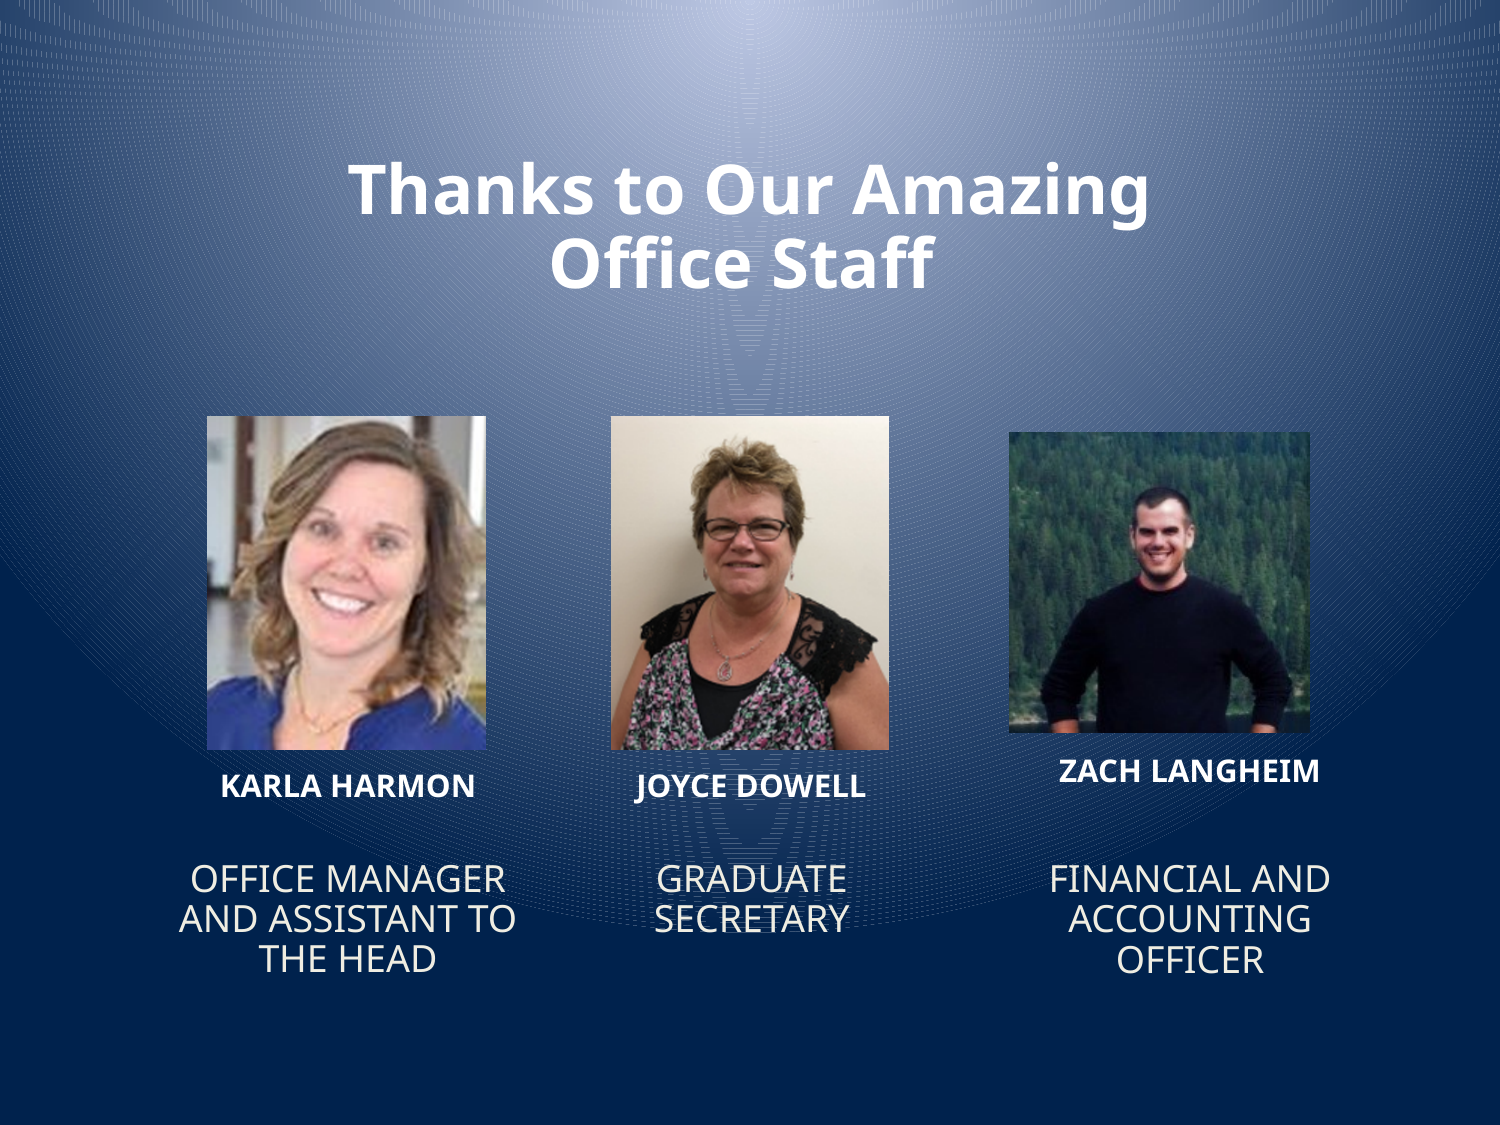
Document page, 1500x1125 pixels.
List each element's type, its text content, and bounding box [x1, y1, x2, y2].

text_box Thanks to Our Amazing Office Staff [244, 147, 1256, 249]
text_box Karla Harmon [167, 766, 529, 799]
picture [1009, 432, 1310, 733]
text_box Office manager and assistant to the head [167, 810, 529, 882]
picture [610, 416, 890, 750]
text_box Joyce Dowell [571, 766, 932, 799]
text_box Graduate secretary [571, 810, 932, 837]
text_box Zach Langheim [1009, 751, 1371, 784]
text_box Financial and Accounting Officer [1009, 810, 1371, 888]
picture [207, 416, 486, 750]
